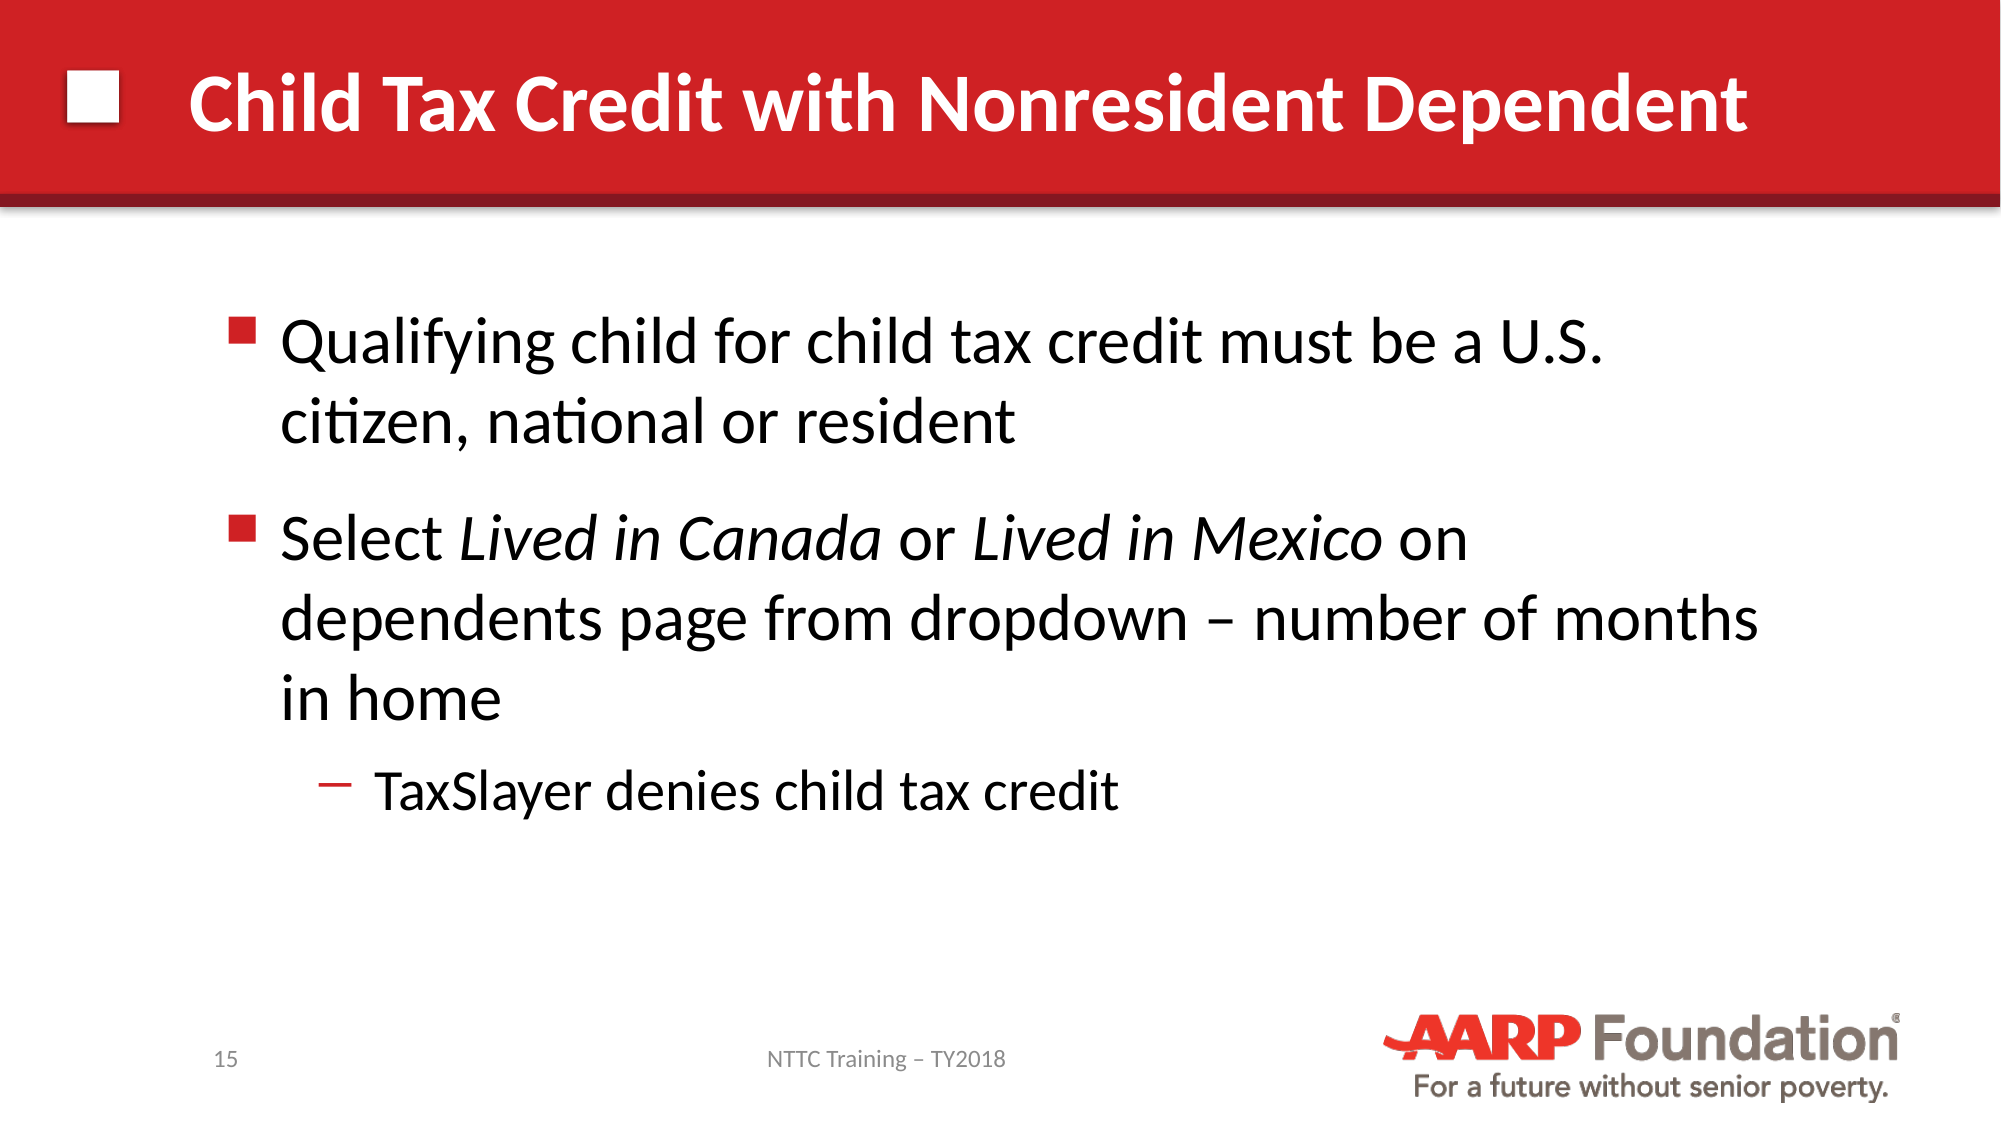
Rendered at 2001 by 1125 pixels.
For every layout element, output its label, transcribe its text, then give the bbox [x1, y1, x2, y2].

footer NTTC Training – TY2018 [570, 1027, 1204, 1088]
slide_number 15 [99, 1027, 254, 1088]
title Child Tax Credit with Nonresident Dependent [174, 4, 1775, 193]
list Qualifying child for child tax credit must be a U.S. citizen, national or resident Select Lived in Canada or Lived in Mexico on dependents page from dropdown – number of months in home TaxSlayer denies child tax credit [209, 288, 1810, 949]
